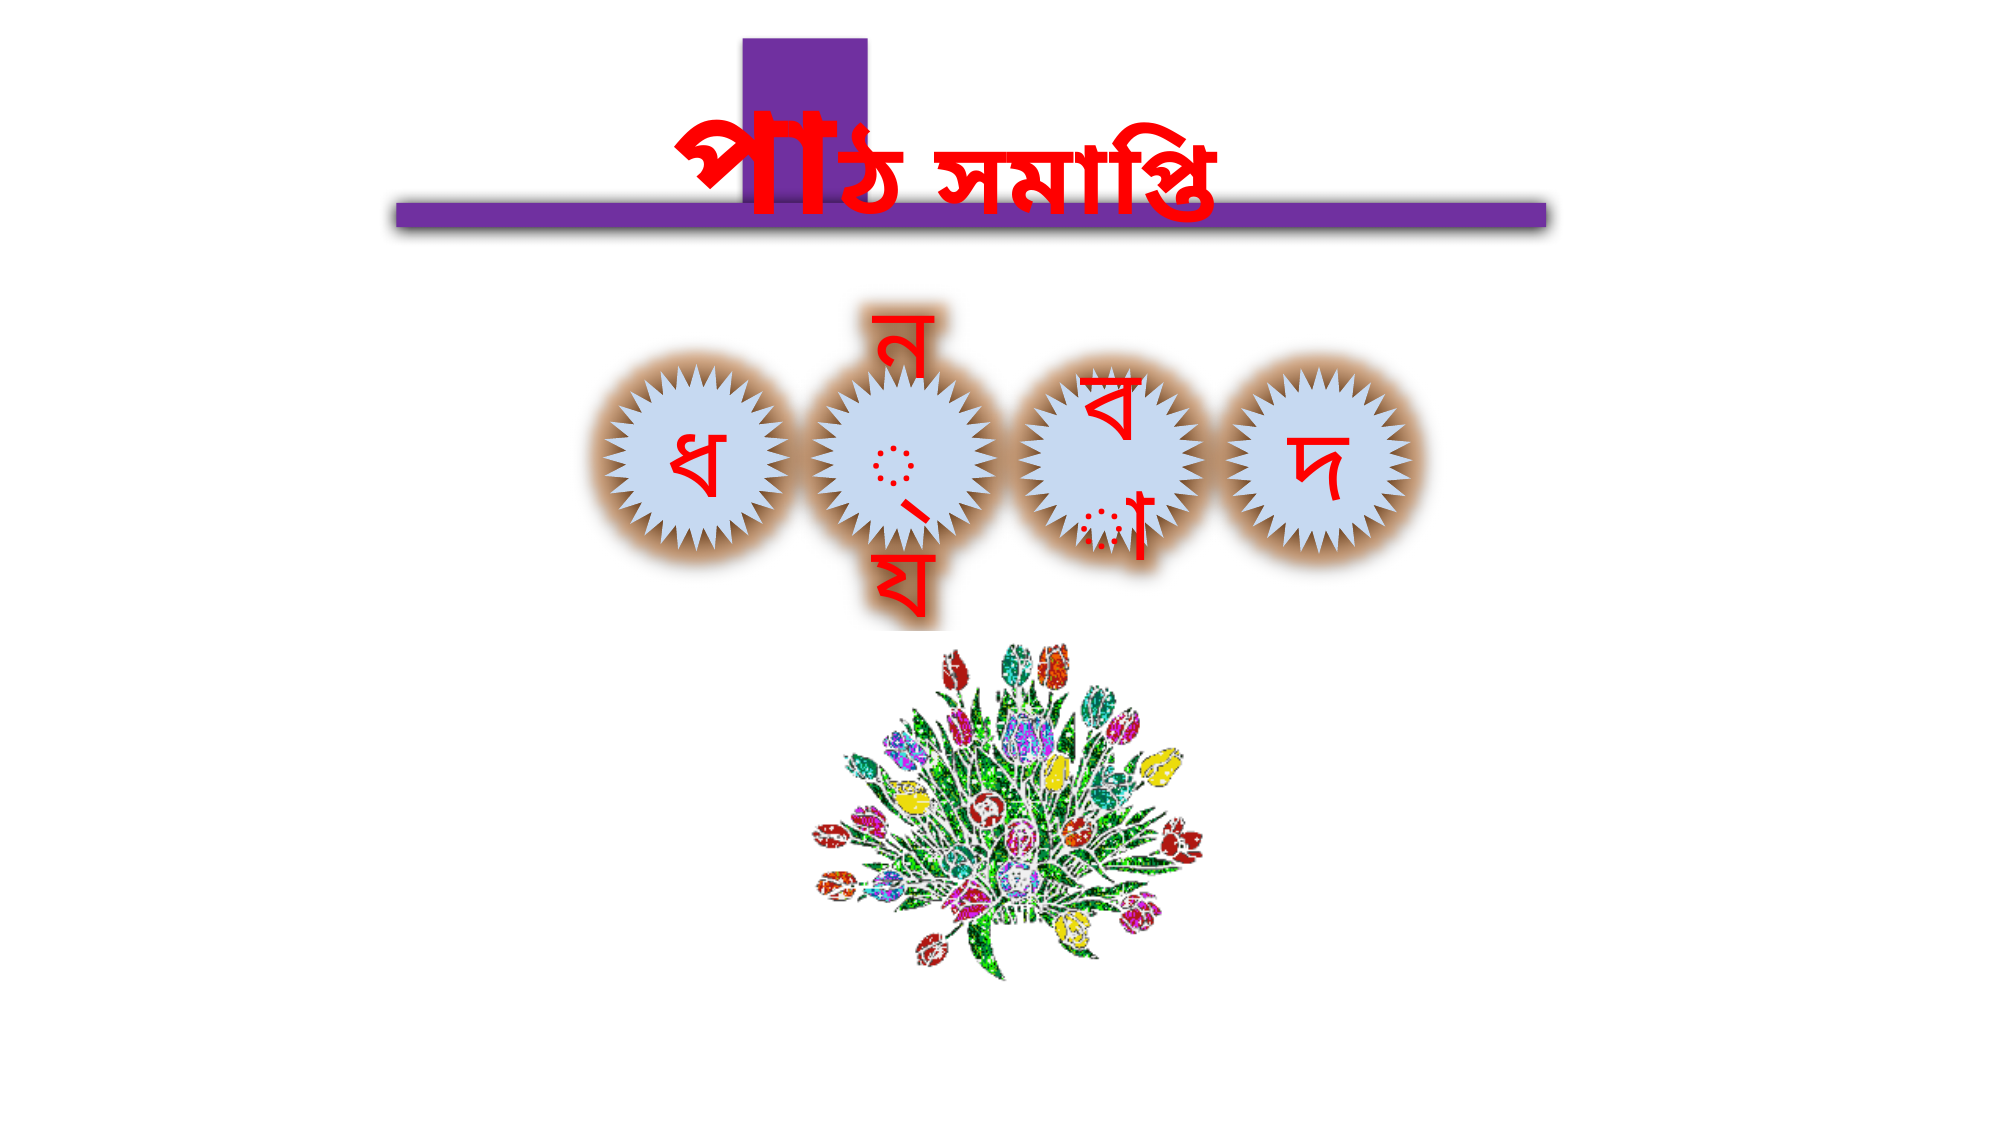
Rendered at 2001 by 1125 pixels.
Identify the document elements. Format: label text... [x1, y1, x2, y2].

text_box [1233, 200, 1549, 230]
text_box ন্য [808, 362, 994, 554]
text_box পাঠ সমাপ্তি [657, 56, 1233, 252]
text_box [740, 35, 871, 56]
text_box ধ [600, 361, 786, 554]
text_box বা [1015, 364, 1201, 556]
text_box [393, 200, 657, 230]
picture [809, 630, 1209, 1051]
text_box দ [1223, 364, 1415, 557]
